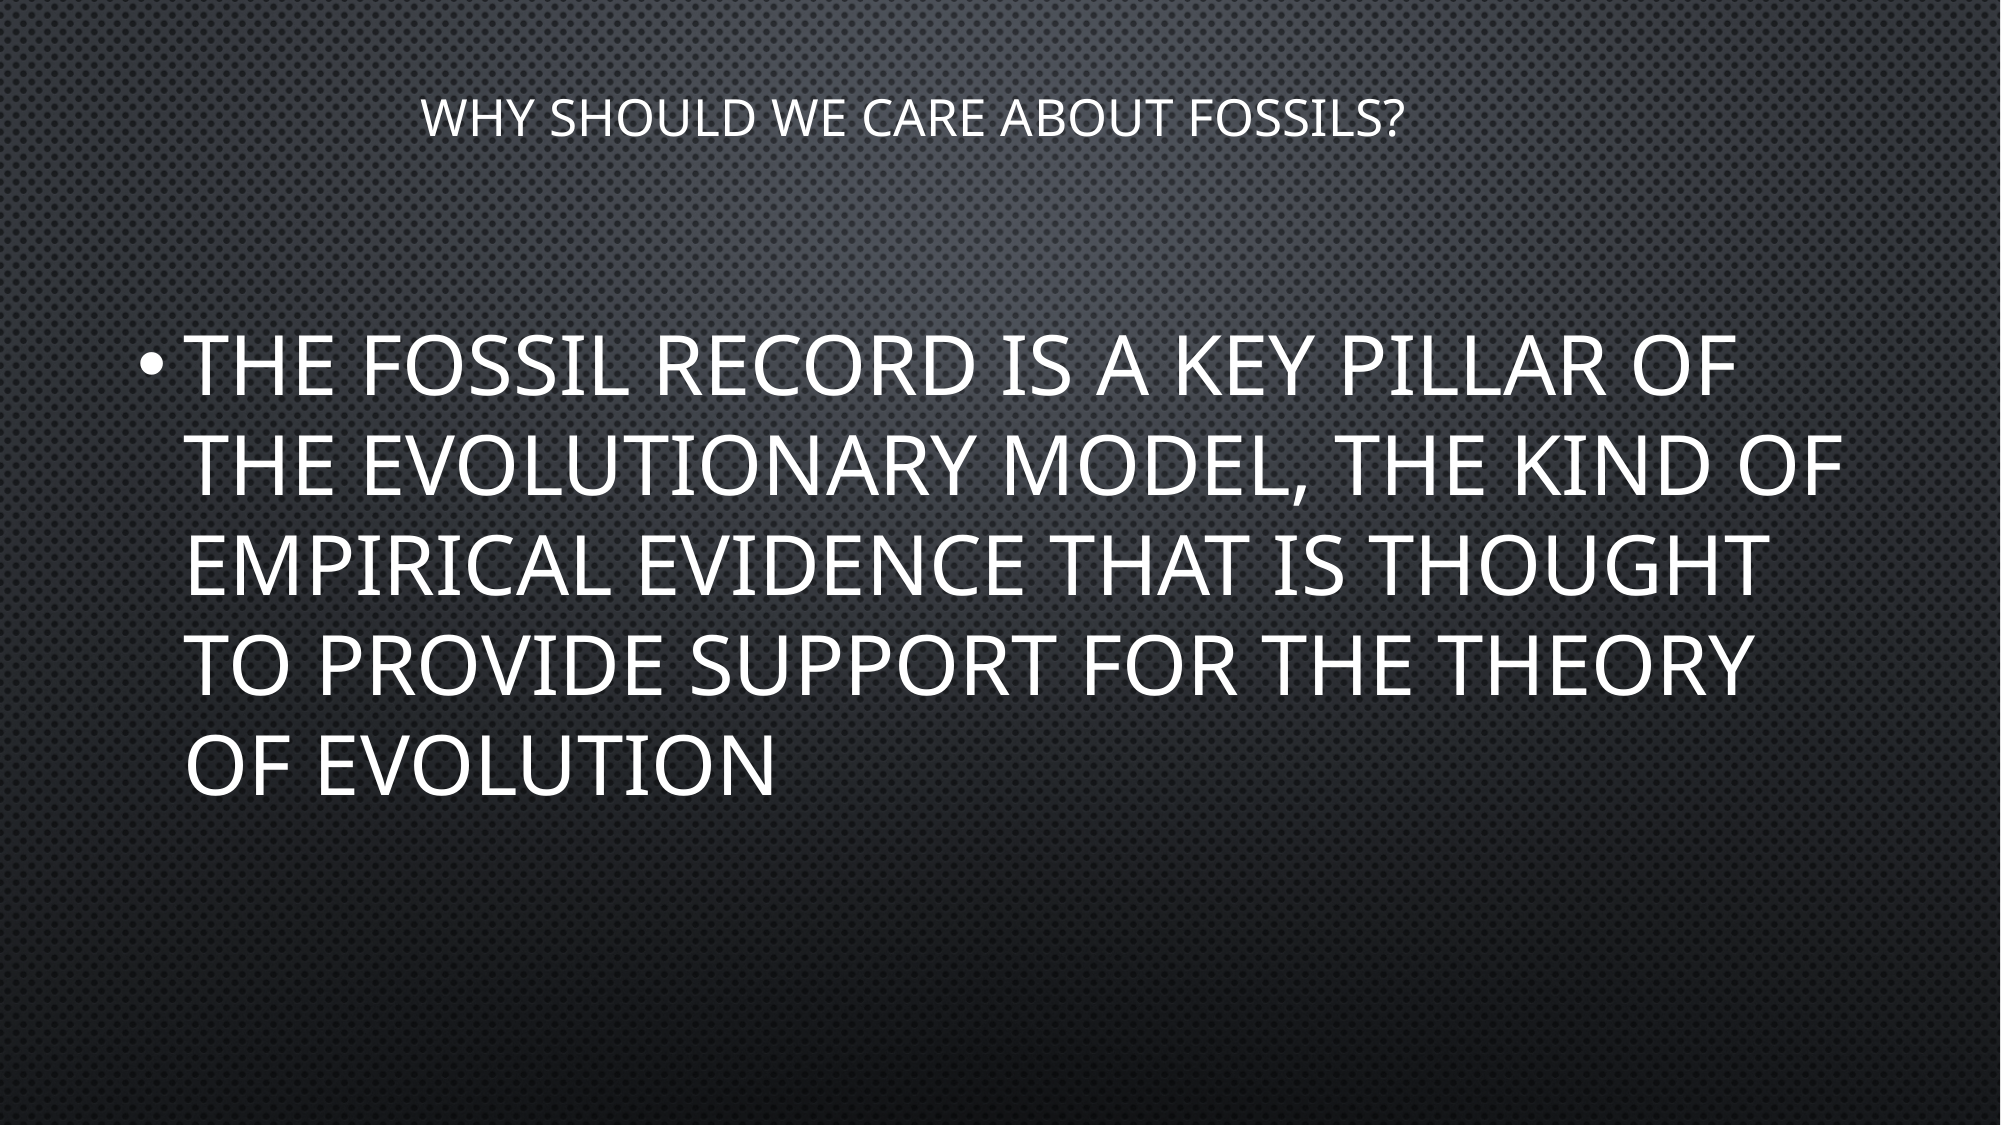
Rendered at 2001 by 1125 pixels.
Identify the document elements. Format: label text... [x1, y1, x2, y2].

list The fossil record is a key pillar of the evolutionary model, the kind of empirical evidence that is thought to provide support for the theory of evolution [122, 205, 1887, 920]
title Why should we care about fossils? [405, 60, 1598, 172]
